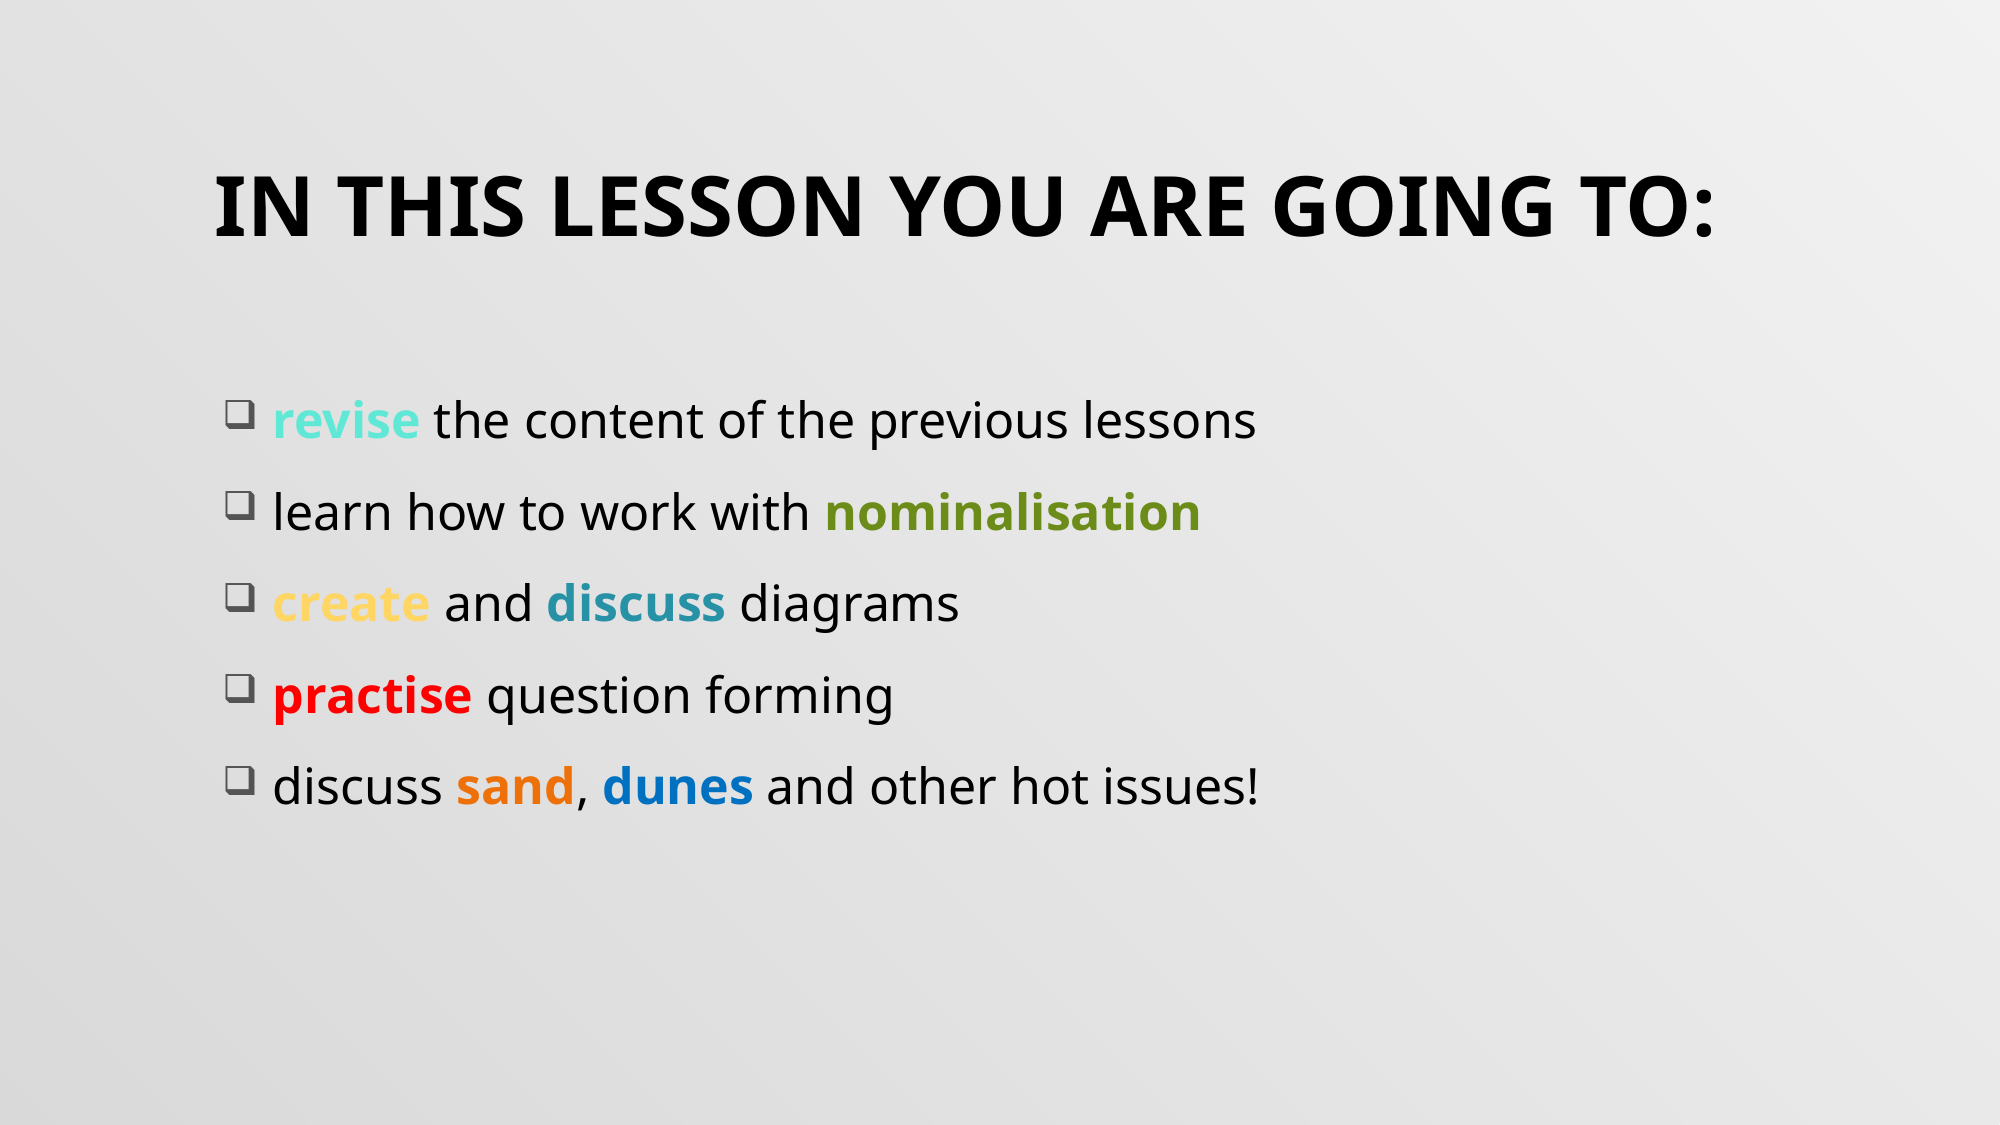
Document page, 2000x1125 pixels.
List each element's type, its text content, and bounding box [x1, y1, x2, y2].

list revise the content of the previous lessons learn how to work with nominalisation create and discuss diagrams practise question forming discuss sand, dunes and other hot issues! [199, 290, 1800, 1004]
title In this lesson you are going to: [199, 45, 1800, 263]
